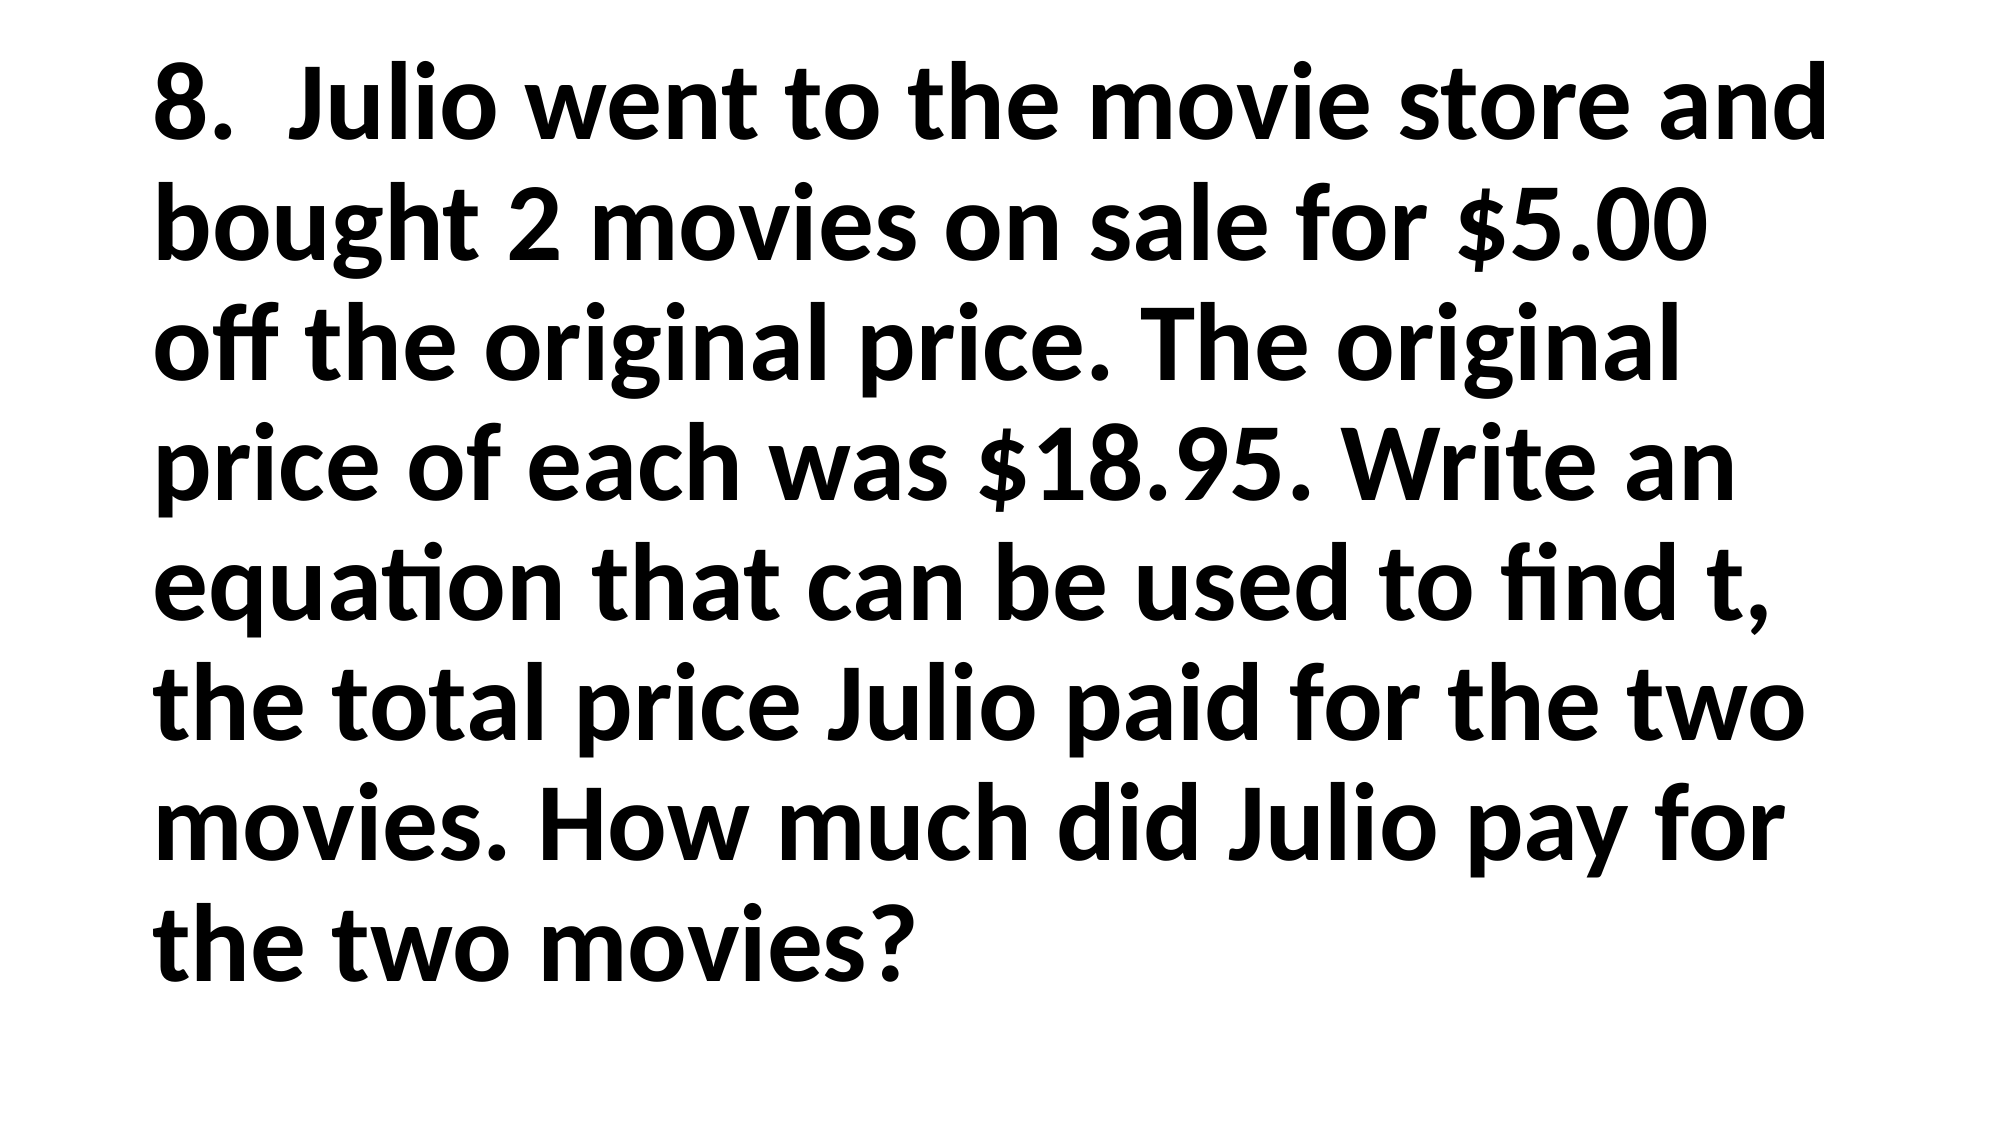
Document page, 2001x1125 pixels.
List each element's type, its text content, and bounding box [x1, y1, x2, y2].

list 8. Julio went to the movie store and bought 2 movies on sale for $5.00 off the original price. The original price of each was $18.95. Write an equation that can be used to find t, the total price Julio paid for the two movies. How much did Julio pay for the two movies? [137, 36, 1863, 1014]
